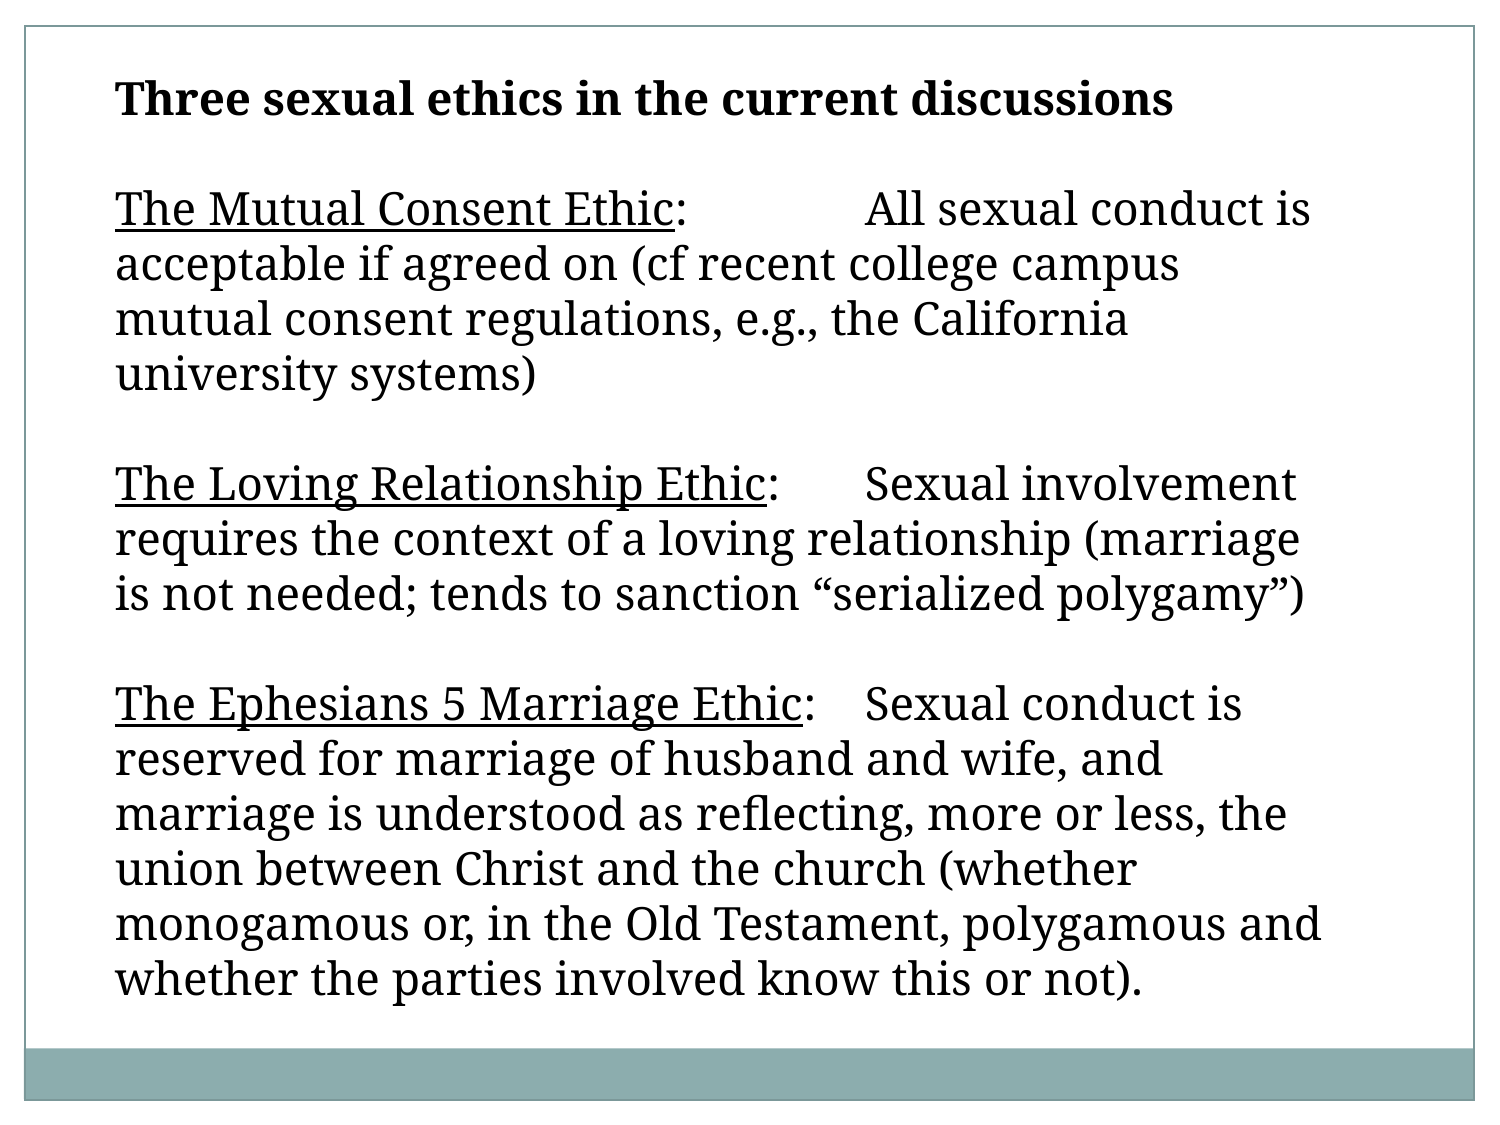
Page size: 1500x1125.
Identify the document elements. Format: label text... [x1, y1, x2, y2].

text_box Three sexual ethics in the current discussions The Mutual Consent Ethic: All sexual conduct is acceptable if agreed on (cf recent college campus mutual consent regulations, e.g., the California university systems) The Loving Relationship Ethic: Sexual involvement requires the context of a loving relationship (marriage is not needed; tends to sanction “serialized polygamy”) The Ephesians 5 Marriage Ethic: Sexual conduct is reserved for marriage of husband and wife, and marriage is understood as reflecting, more or less, the union between Christ and the church (whether monogamous or, in the Old Testament, polygamous and whether the parties involved know this or not). [99, 62, 1338, 1057]
